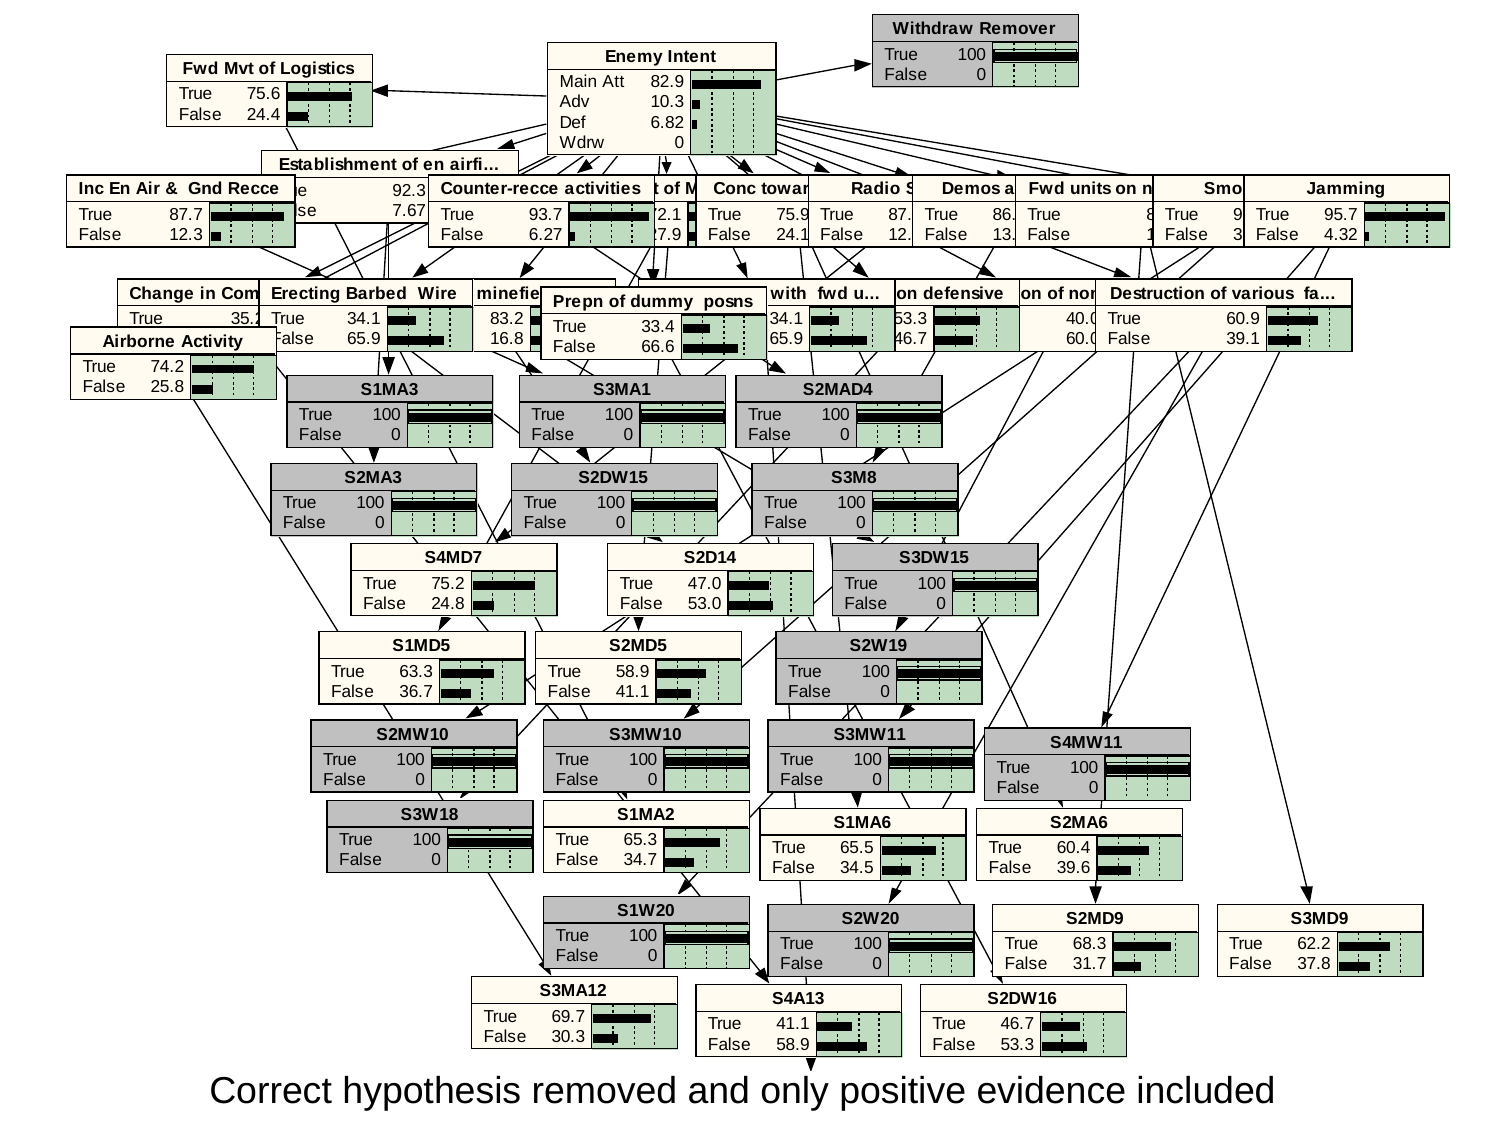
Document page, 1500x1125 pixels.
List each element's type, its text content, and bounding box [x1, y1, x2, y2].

picture [52, 0, 1460, 1071]
text_box Correct hypothesis removed and only positive evidence included [194, 1079, 1365, 1119]
